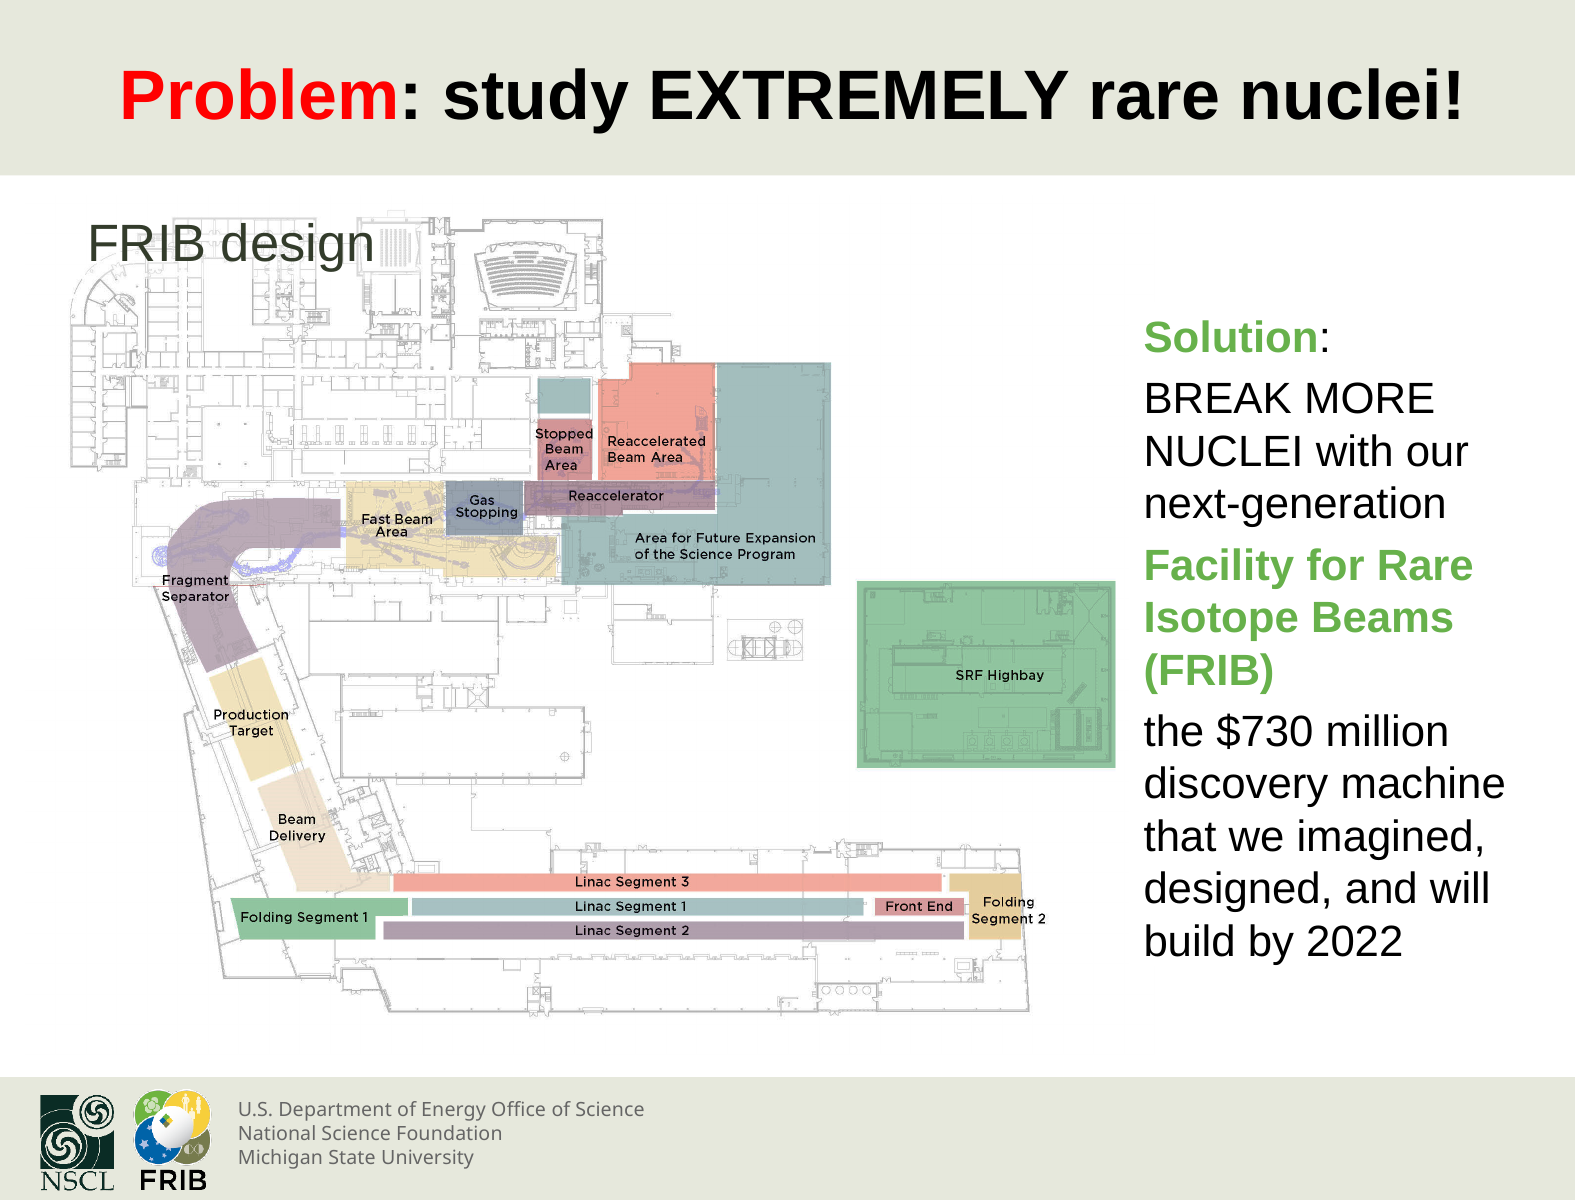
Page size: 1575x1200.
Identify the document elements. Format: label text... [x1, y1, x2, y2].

text_box Solution: BREAK MORE NUCLEI with our next-generation Facility for Rare Isotope Beams (FRIB) the $730 million discovery machine that we imagined, designed, and will build by 2022 [1159, 301, 1549, 967]
picture [131, 1089, 212, 1192]
picture [26, 1083, 127, 1199]
text_box Problem: study EXTREMELY rare nuclei! [5, 42, 1575, 142]
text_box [25, 195, 1155, 1055]
